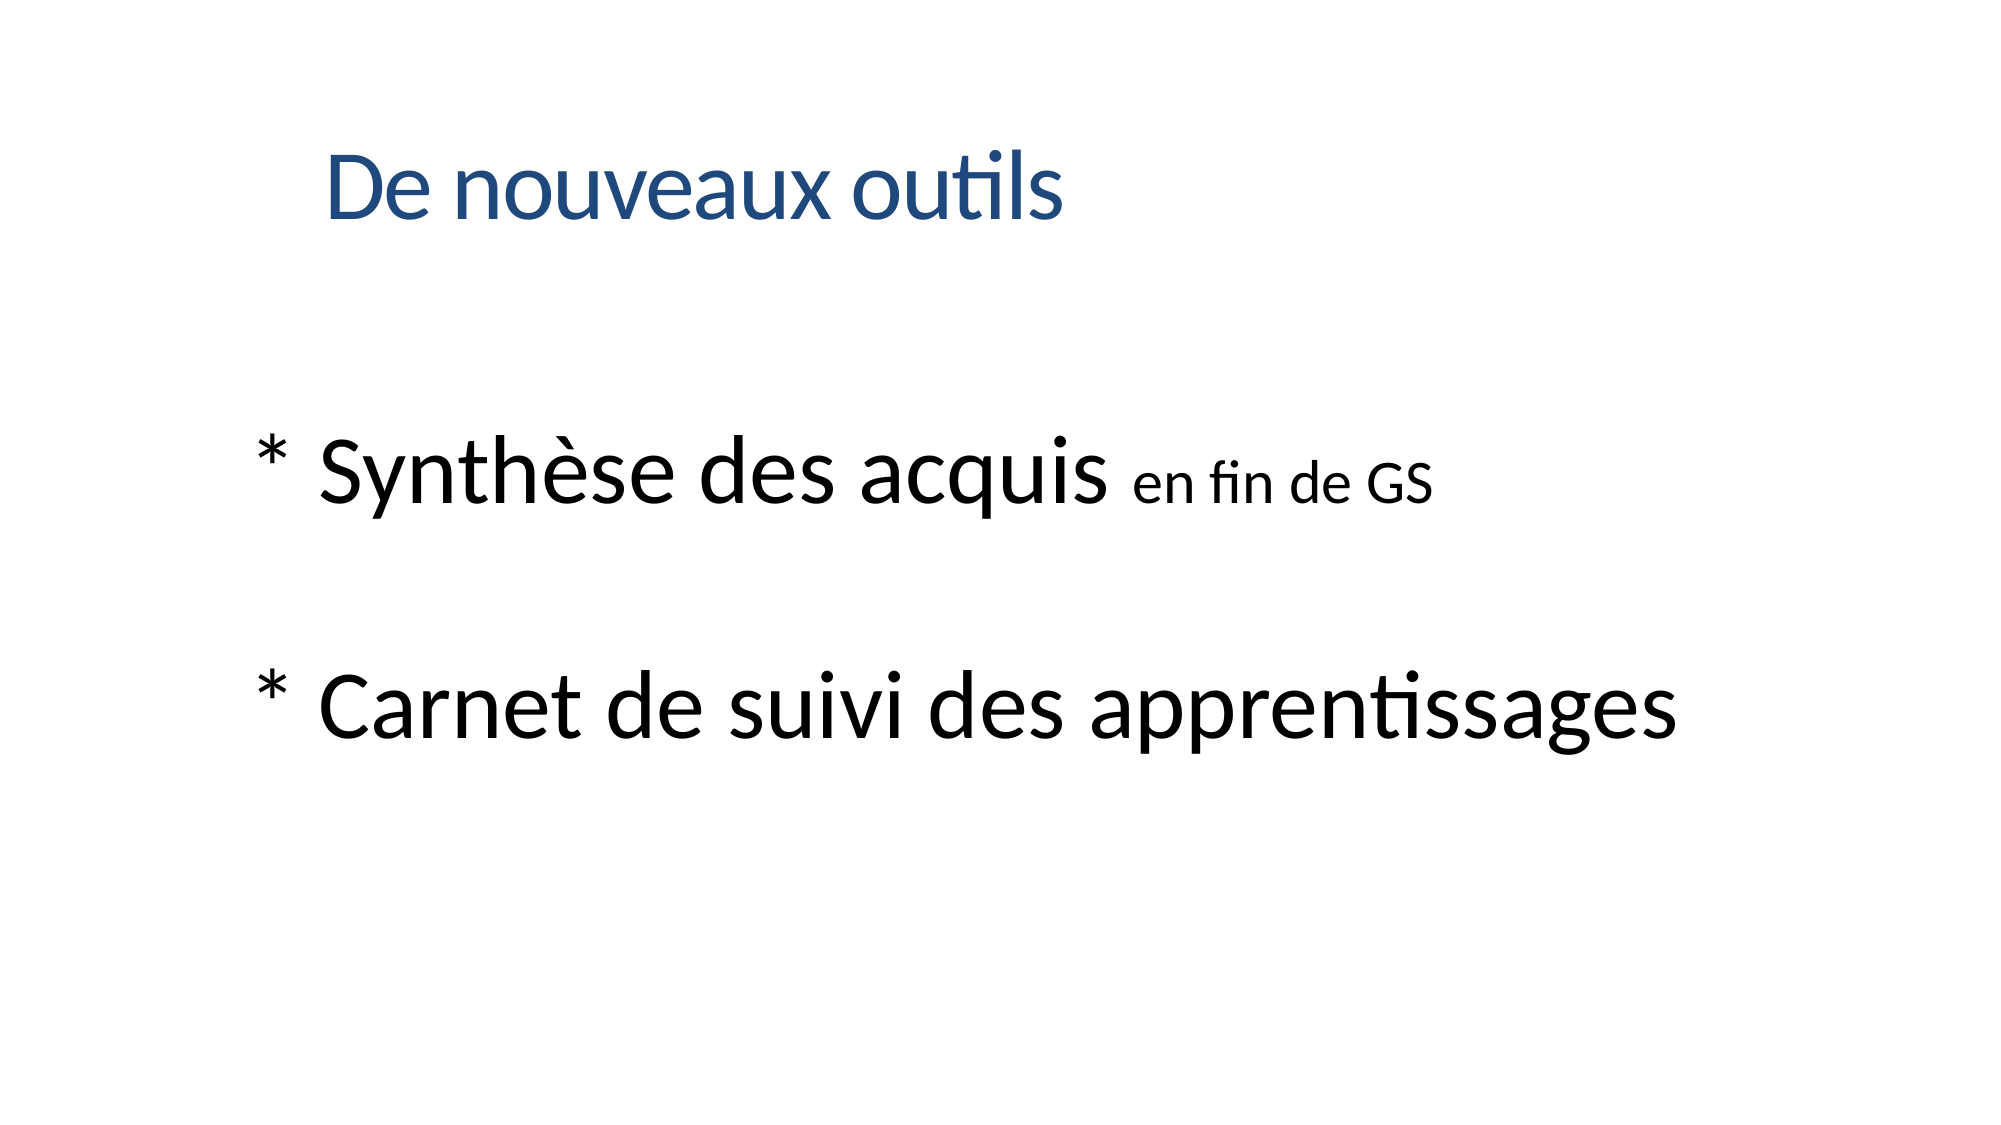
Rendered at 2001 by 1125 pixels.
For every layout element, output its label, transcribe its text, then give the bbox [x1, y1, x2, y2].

title * Synthèse des acquis en fin de GS * Carnet de suivi des apprentissages [233, 253, 1871, 767]
text_box De nouveaux outils [281, 86, 1879, 252]
